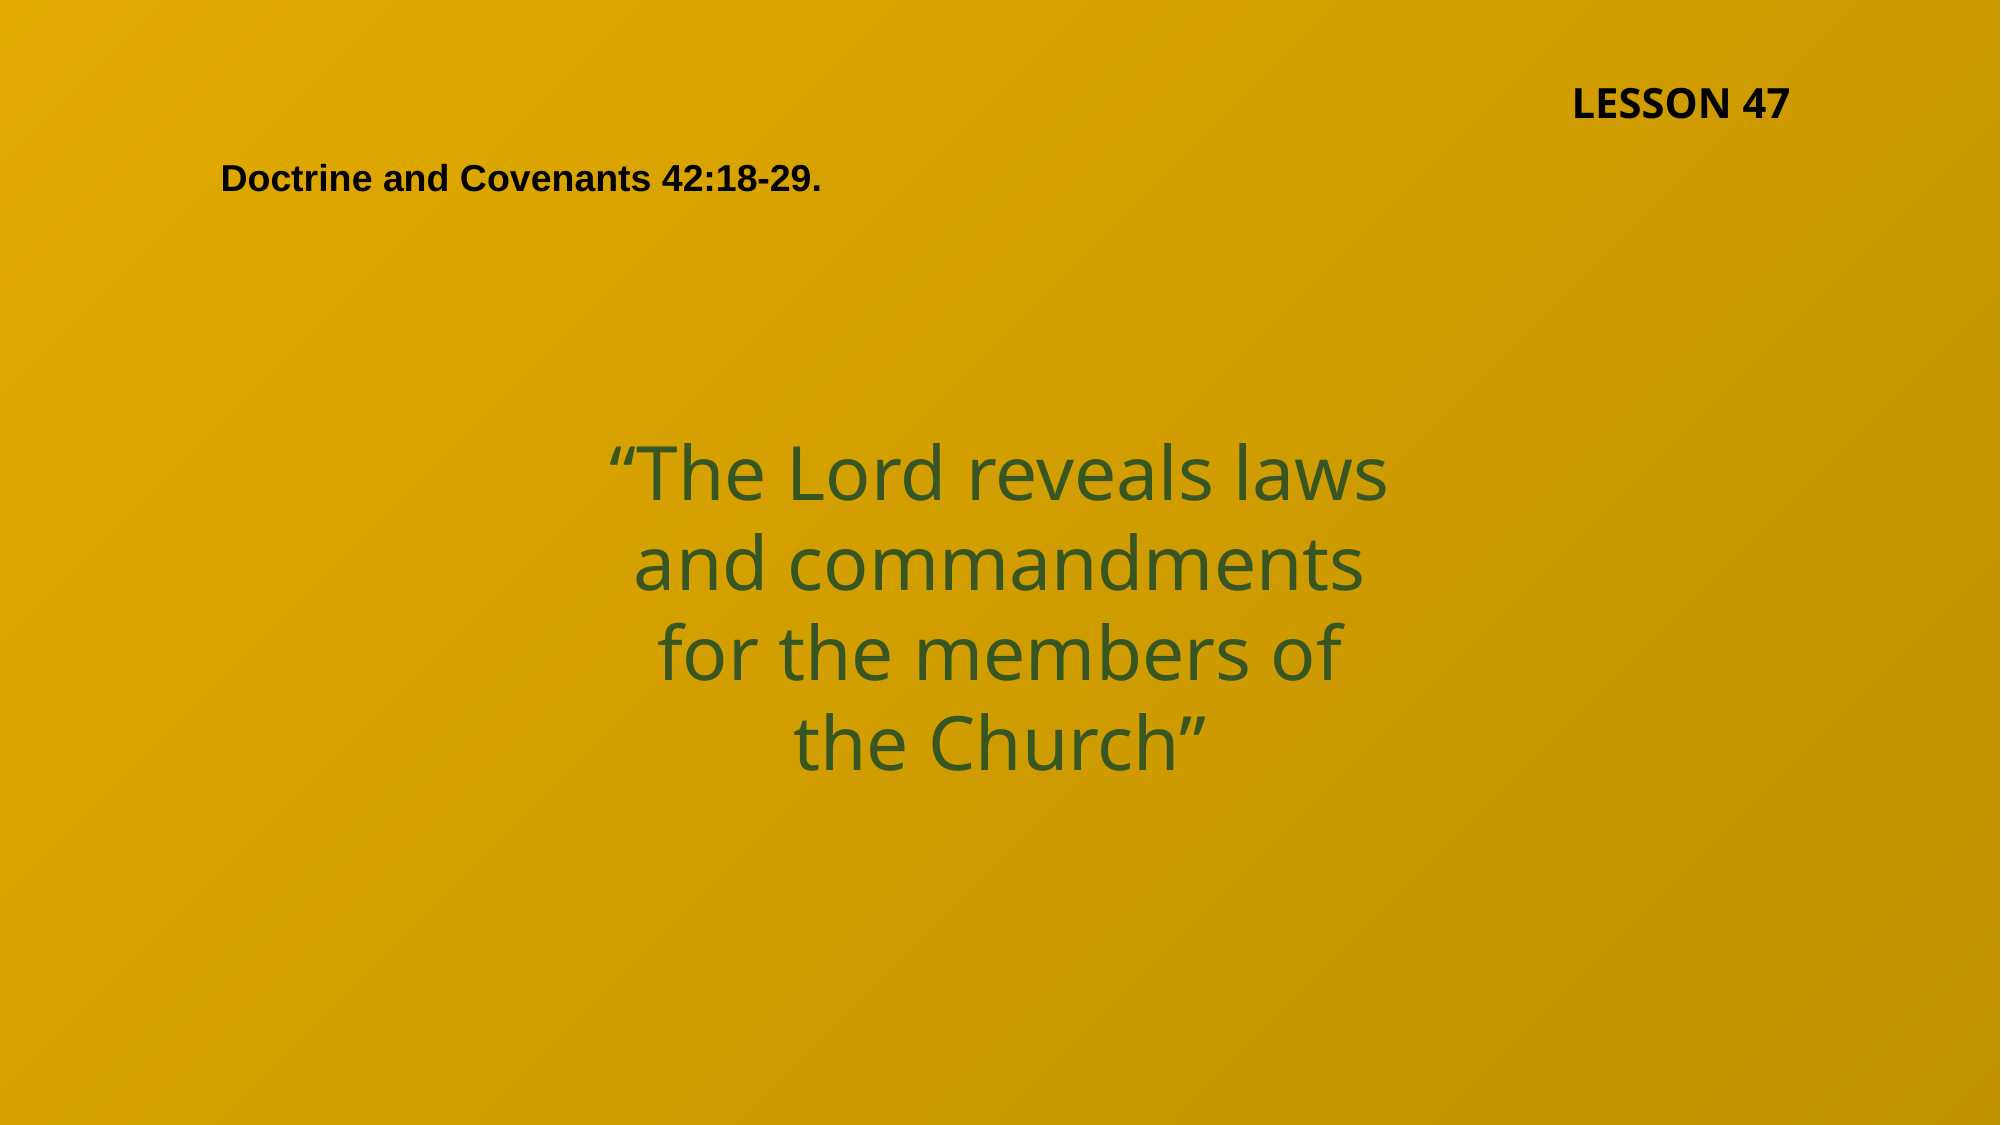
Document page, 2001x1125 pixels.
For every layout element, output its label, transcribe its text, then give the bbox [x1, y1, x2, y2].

text_box LESSON 47 [1556, 68, 1814, 147]
text_box “The Lord reveals laws and commandments for the members of the Church” [575, 418, 1425, 794]
text_box Doctrine and Covenants 42:18-29. [205, 146, 852, 206]
